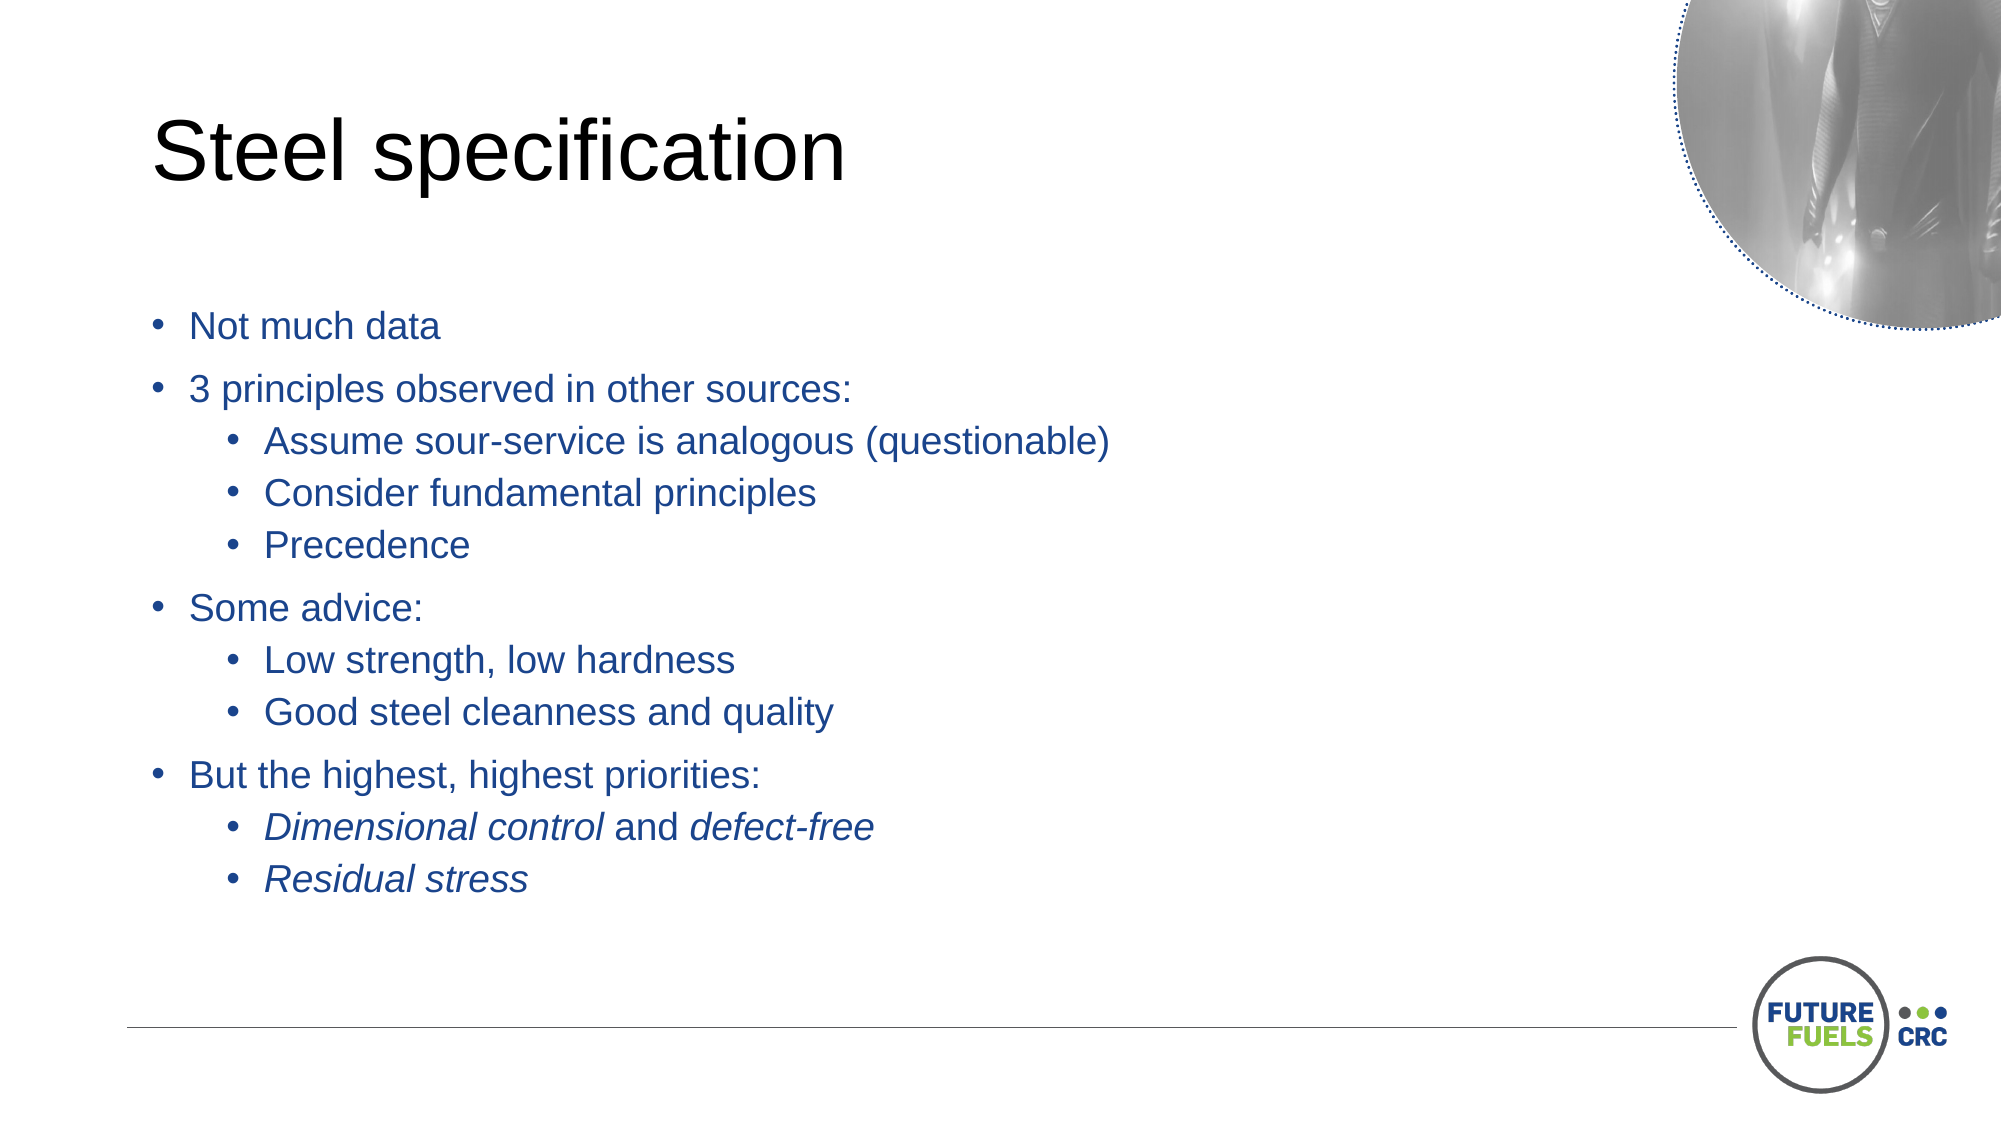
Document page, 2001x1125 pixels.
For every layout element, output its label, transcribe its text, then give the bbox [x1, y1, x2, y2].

picture [1743, 947, 1956, 1102]
title Steel specification [136, 98, 1498, 207]
picture [1668, 0, 2000, 338]
list Not much data 3 principles observed in other sources: Assume sour-service is analogous (questionable) Consider fundamental principles Precedence Some advice: Low strength, low hardness Good steel cleanness and quality But the highest, highest priorities: Dimensional control and defect-free Residual stress [136, 298, 1376, 942]
